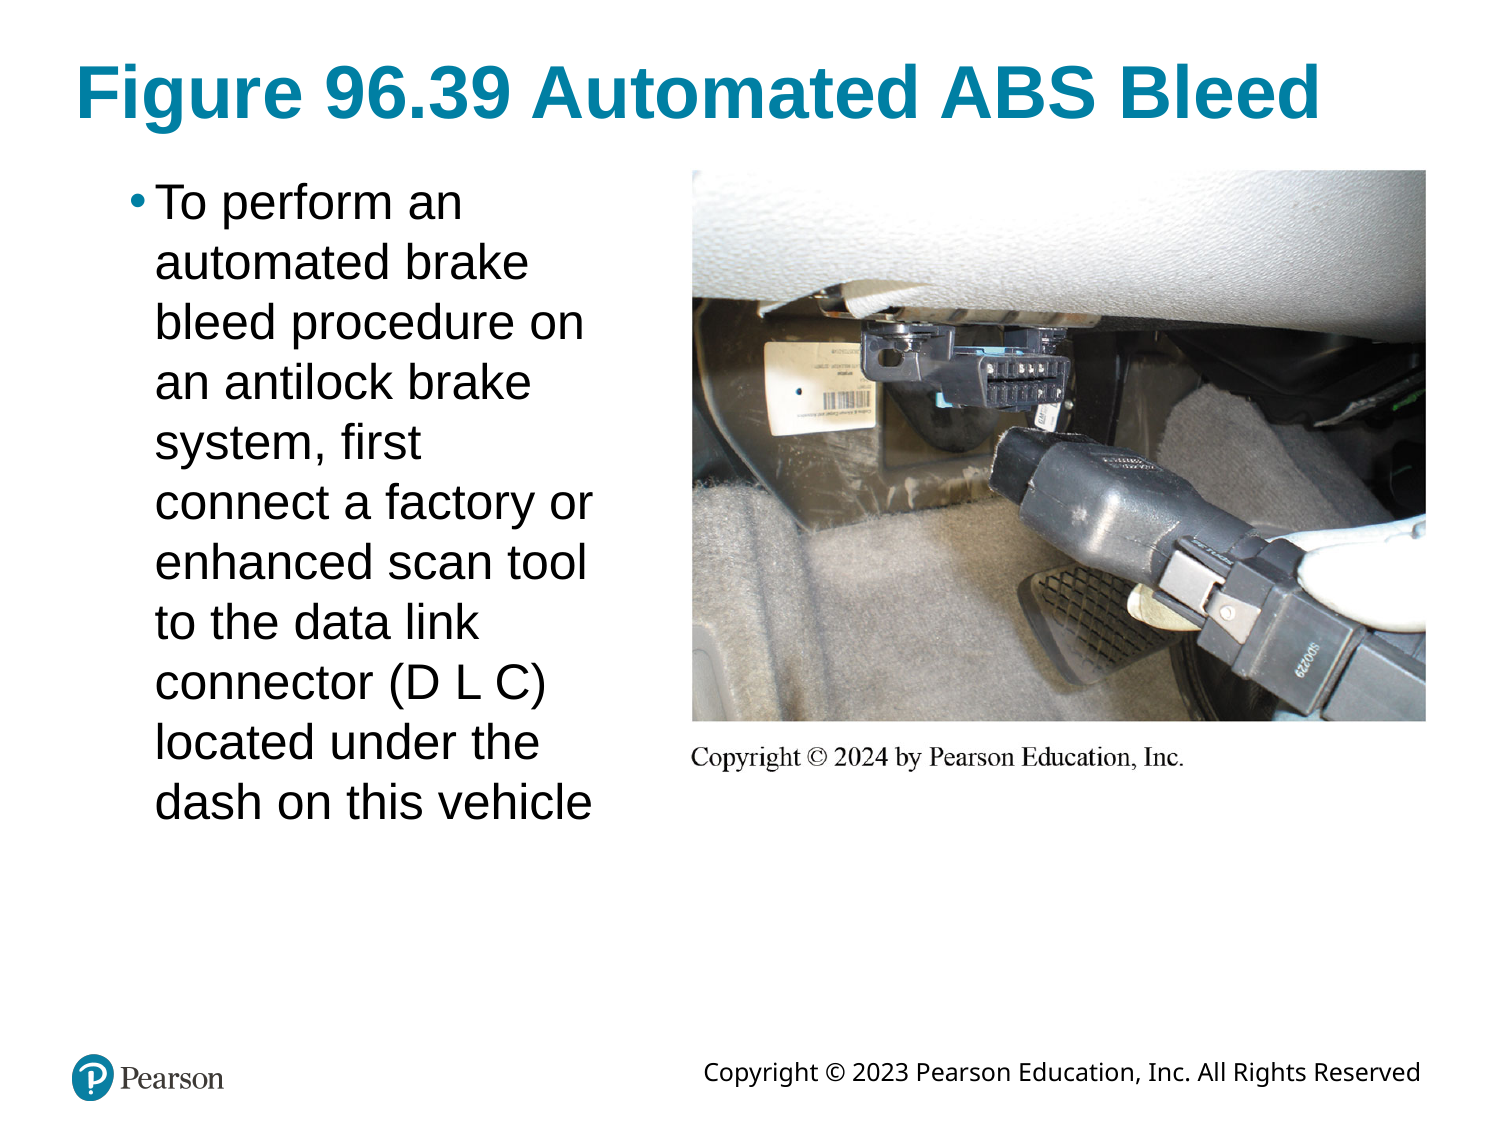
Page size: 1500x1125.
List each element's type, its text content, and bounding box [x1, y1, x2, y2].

picture [80, 1063, 106, 1088]
list To perform an automated brake bleed procedure on an antilock brake system, first connect a factory or enhanced scan tool to the data link connector (D L C) located under the dash on this vehicle [112, 162, 607, 845]
picture [72, 1054, 88, 1070]
picture [72, 1087, 83, 1101]
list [690, 168, 1427, 773]
title Figure 96.39 Automated ABS Bleed [75, 36, 1425, 143]
picture [98, 1054, 224, 1101]
